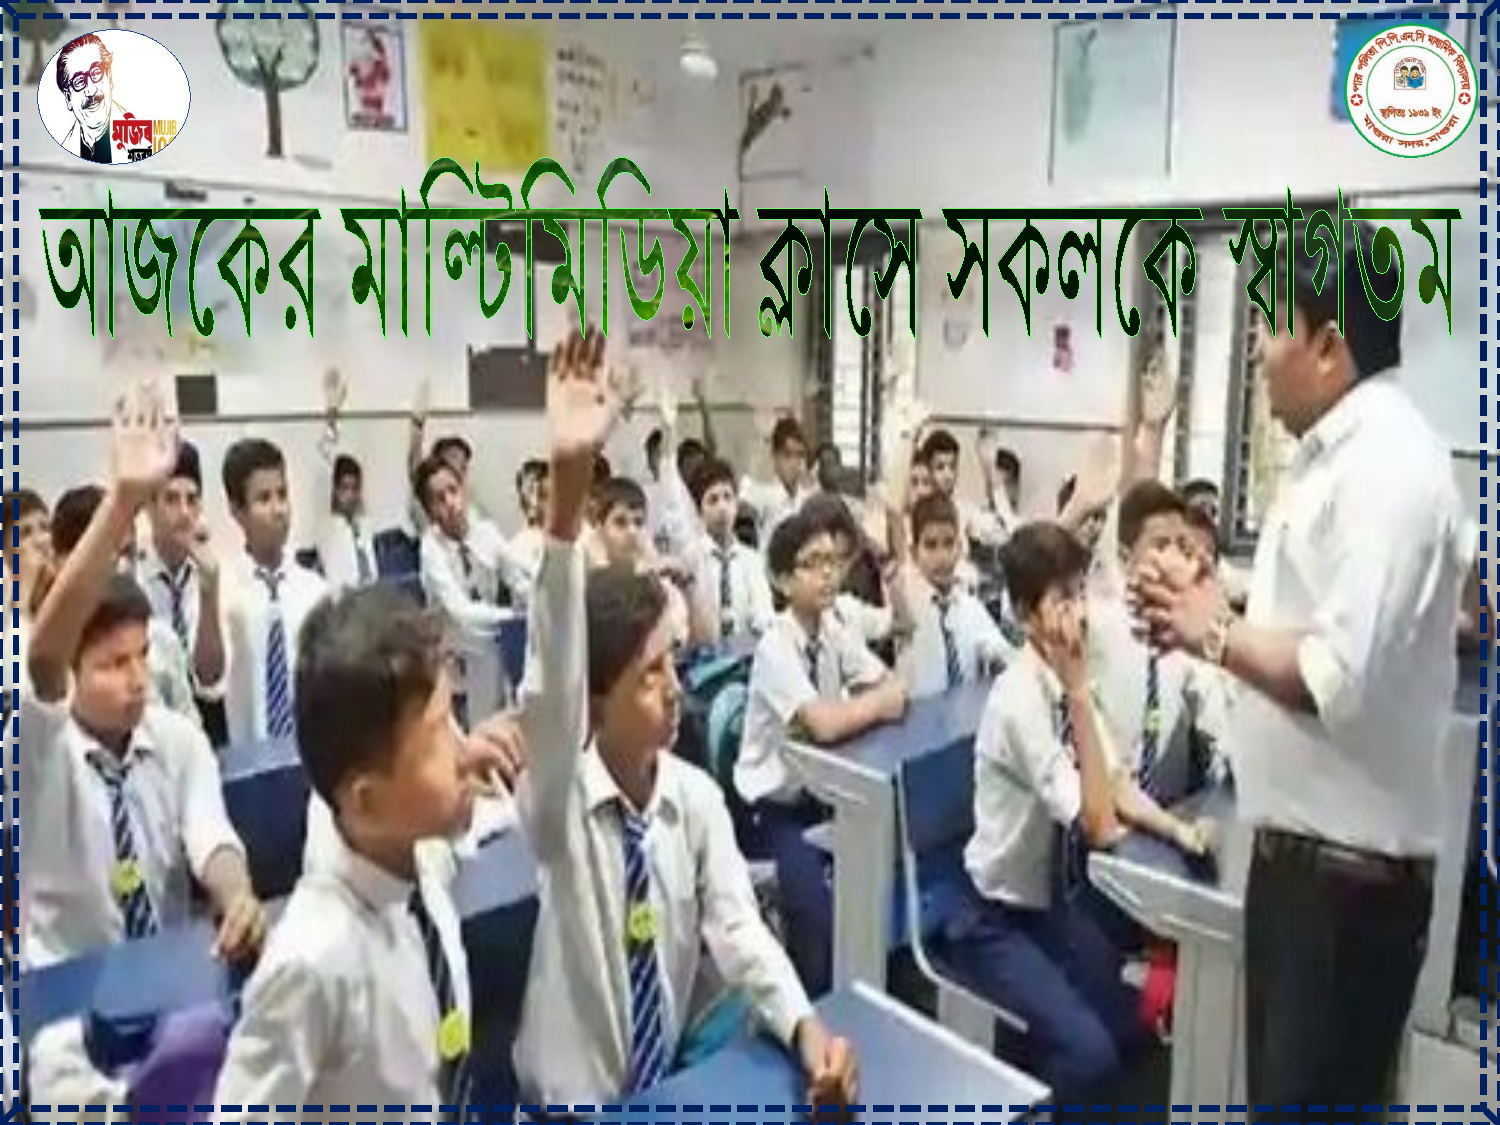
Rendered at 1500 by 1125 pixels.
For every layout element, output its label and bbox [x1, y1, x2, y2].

picture [37, 23, 1478, 340]
text_box [0, 0, 1500, 1125]
